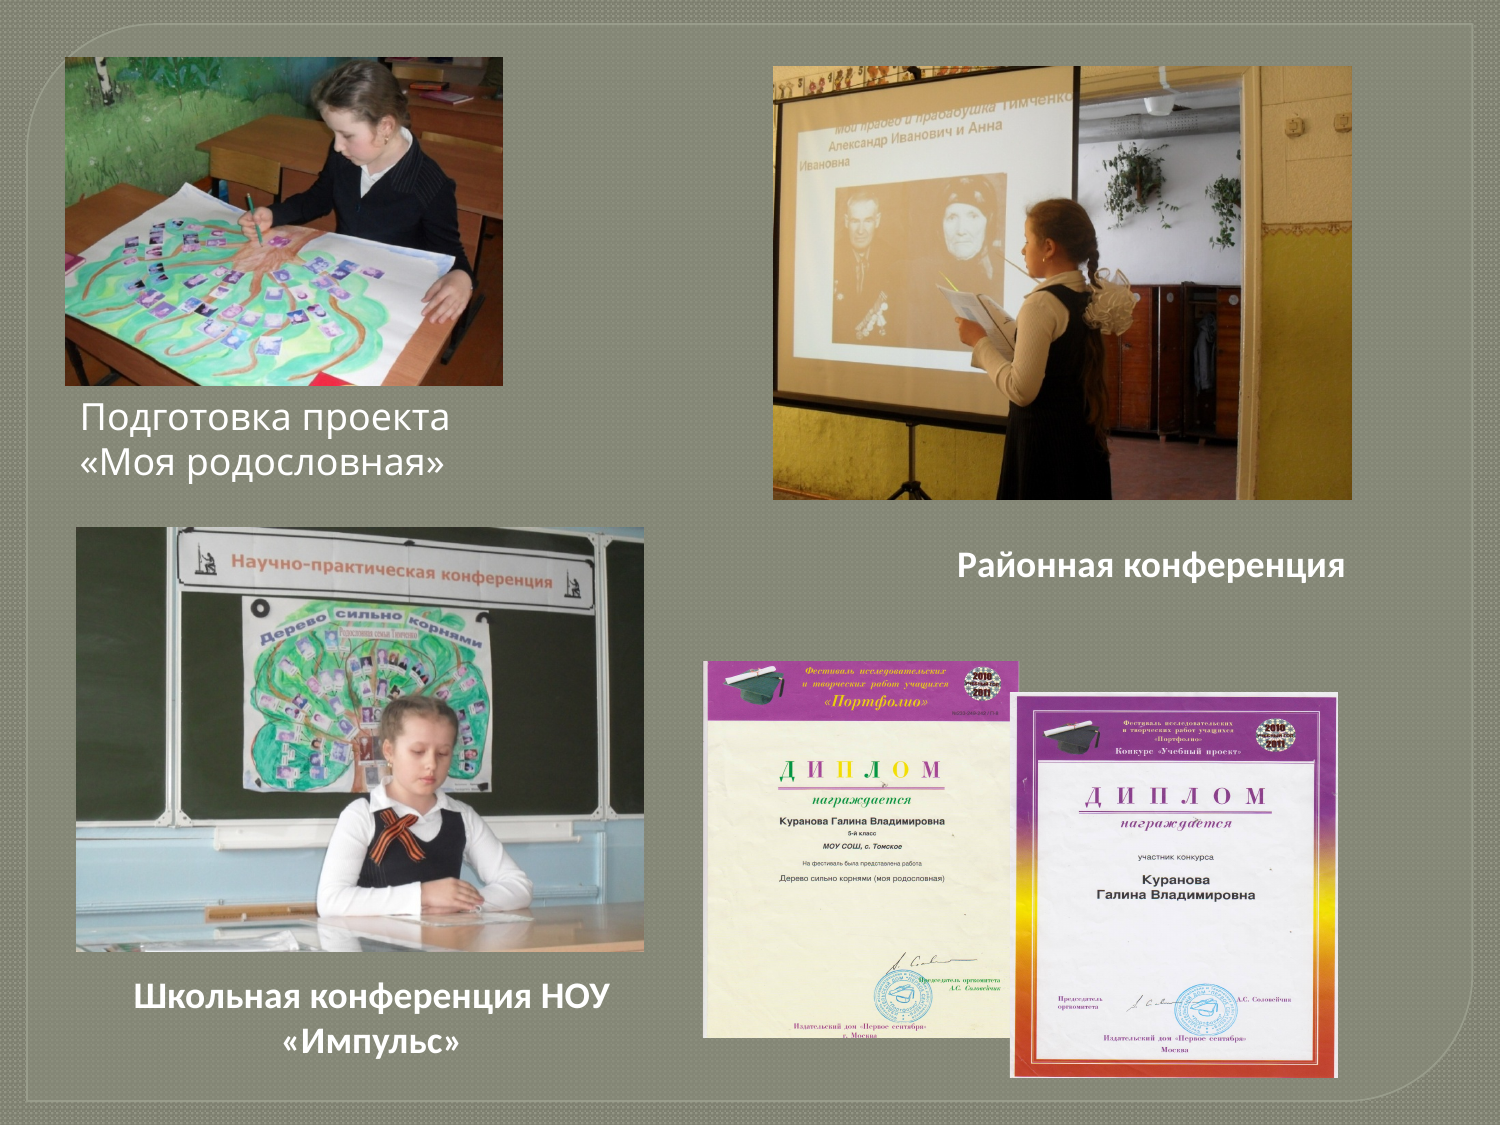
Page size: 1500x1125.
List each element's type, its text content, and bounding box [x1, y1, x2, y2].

text_box Школьная конференция НОУ «Импульс» [41, 964, 703, 1069]
picture [773, 66, 1352, 501]
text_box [1009, 692, 1339, 1078]
picture [64, 57, 503, 386]
picture [76, 526, 644, 952]
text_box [702, 656, 1020, 1038]
text_box Районная конференция [868, 532, 1436, 592]
text_box Подготовка проекта «Моя родословная» [64, 385, 514, 490]
